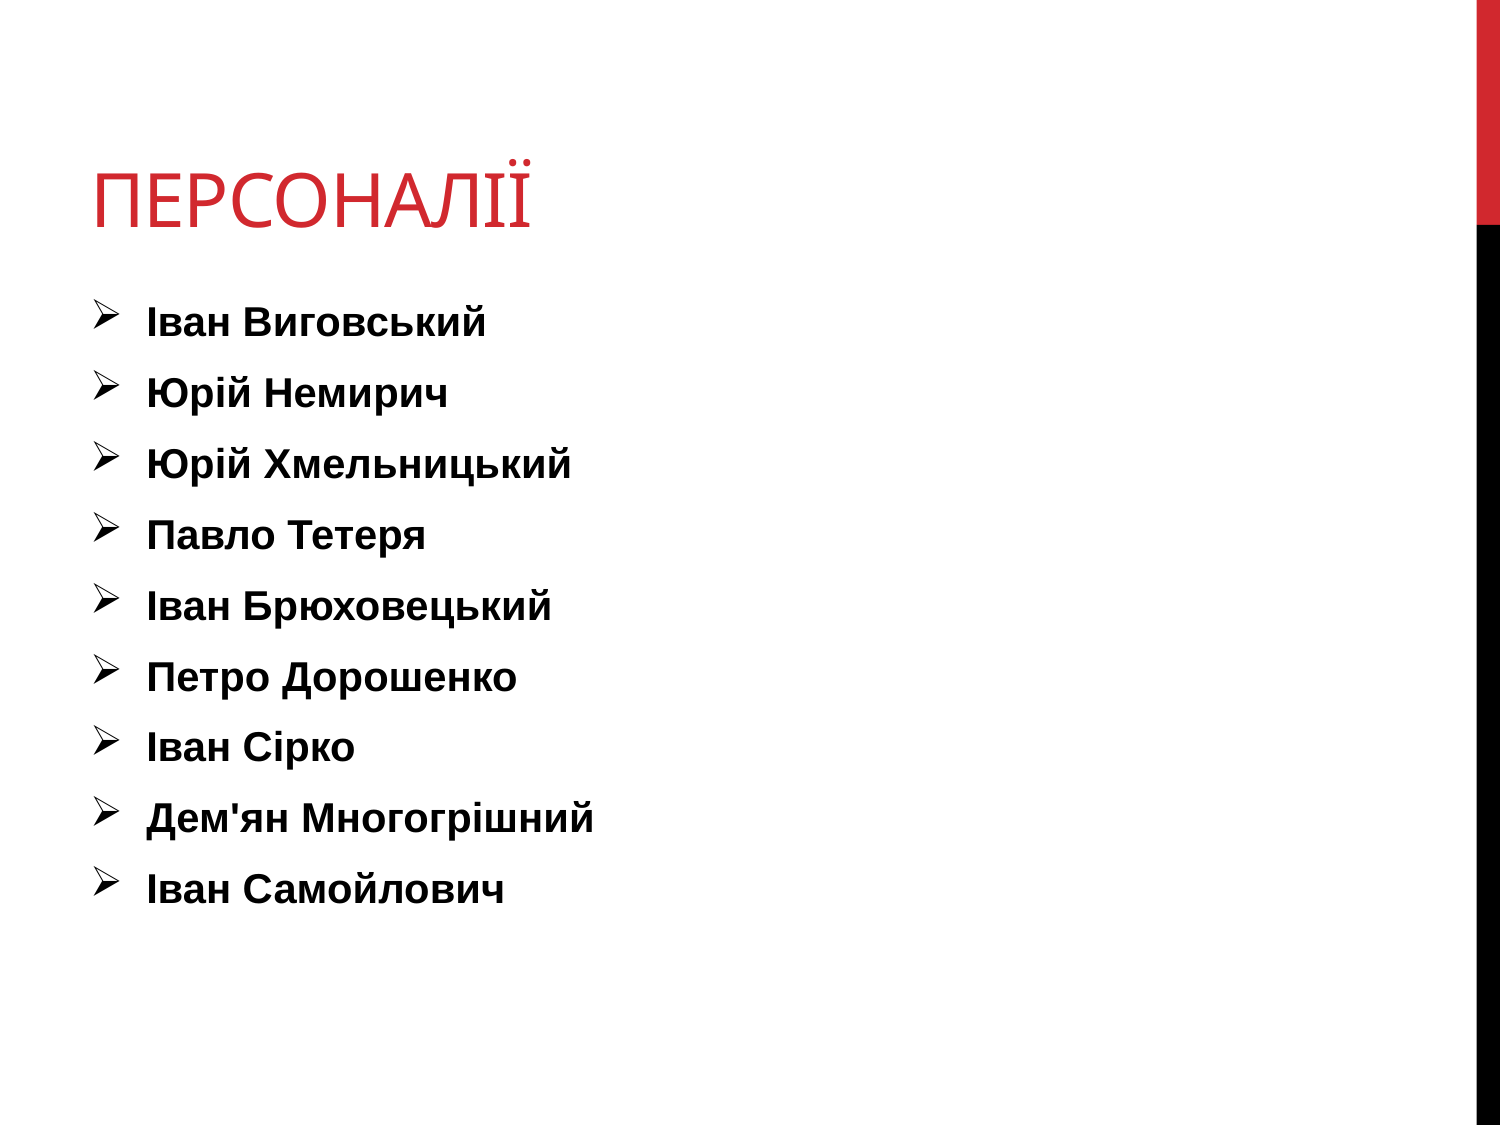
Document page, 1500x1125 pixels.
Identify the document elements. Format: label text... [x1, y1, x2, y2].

list Іван Виговський Юрій Немирич Юрій Хмельницький Павло Тетеря Іван Брюховецький Петро Дорошенко Іван Сірко Дем'ян Многогрішний Іван Самойлович [75, 287, 1325, 1005]
title Персоналії [75, 25, 1025, 250]
